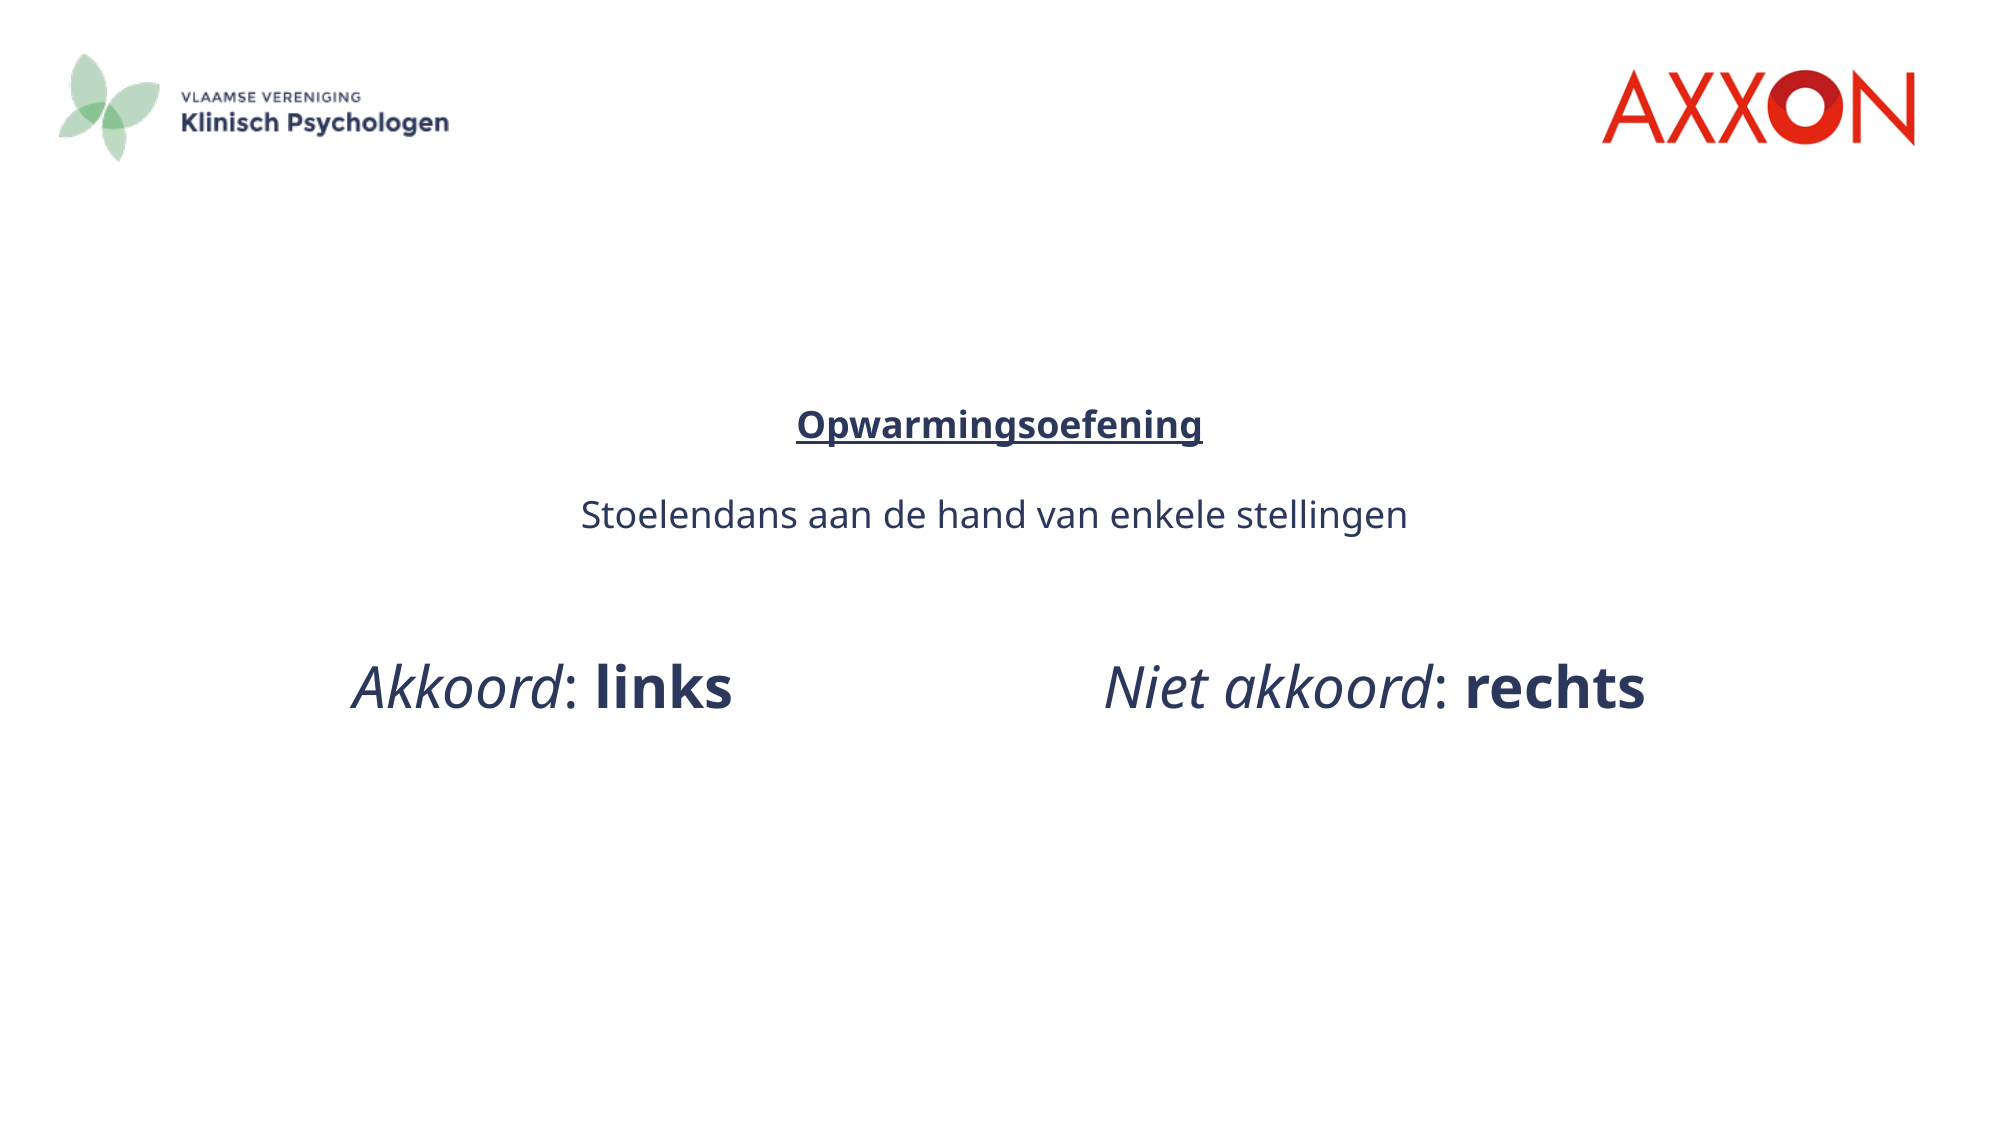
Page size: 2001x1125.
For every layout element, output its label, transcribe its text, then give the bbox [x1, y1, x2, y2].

text_box Opwarmingsoefening Stoelendans aan de hand van enkele stellingen Akkoord: links Niet akkoord: rechts [0, 393, 2000, 728]
picture [59, 54, 449, 162]
picture [1602, 69, 1915, 147]
